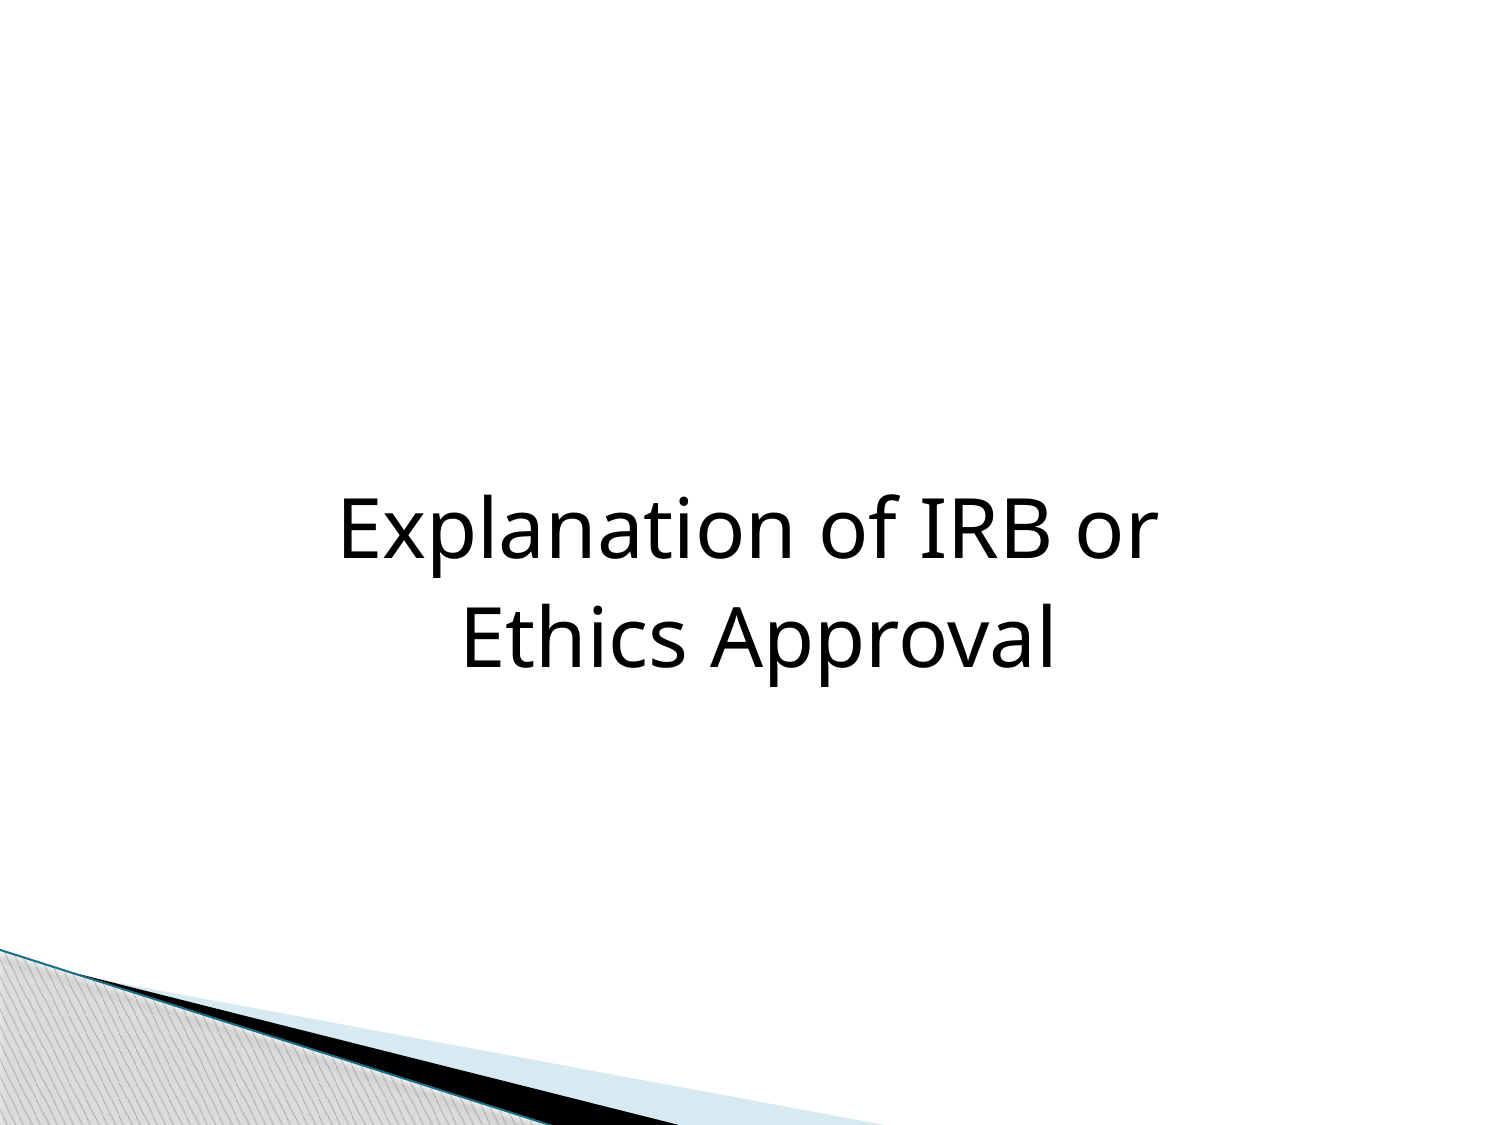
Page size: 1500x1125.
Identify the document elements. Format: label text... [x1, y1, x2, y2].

list Explanation of IRB or Ethics Approval [0, 316, 1500, 1005]
